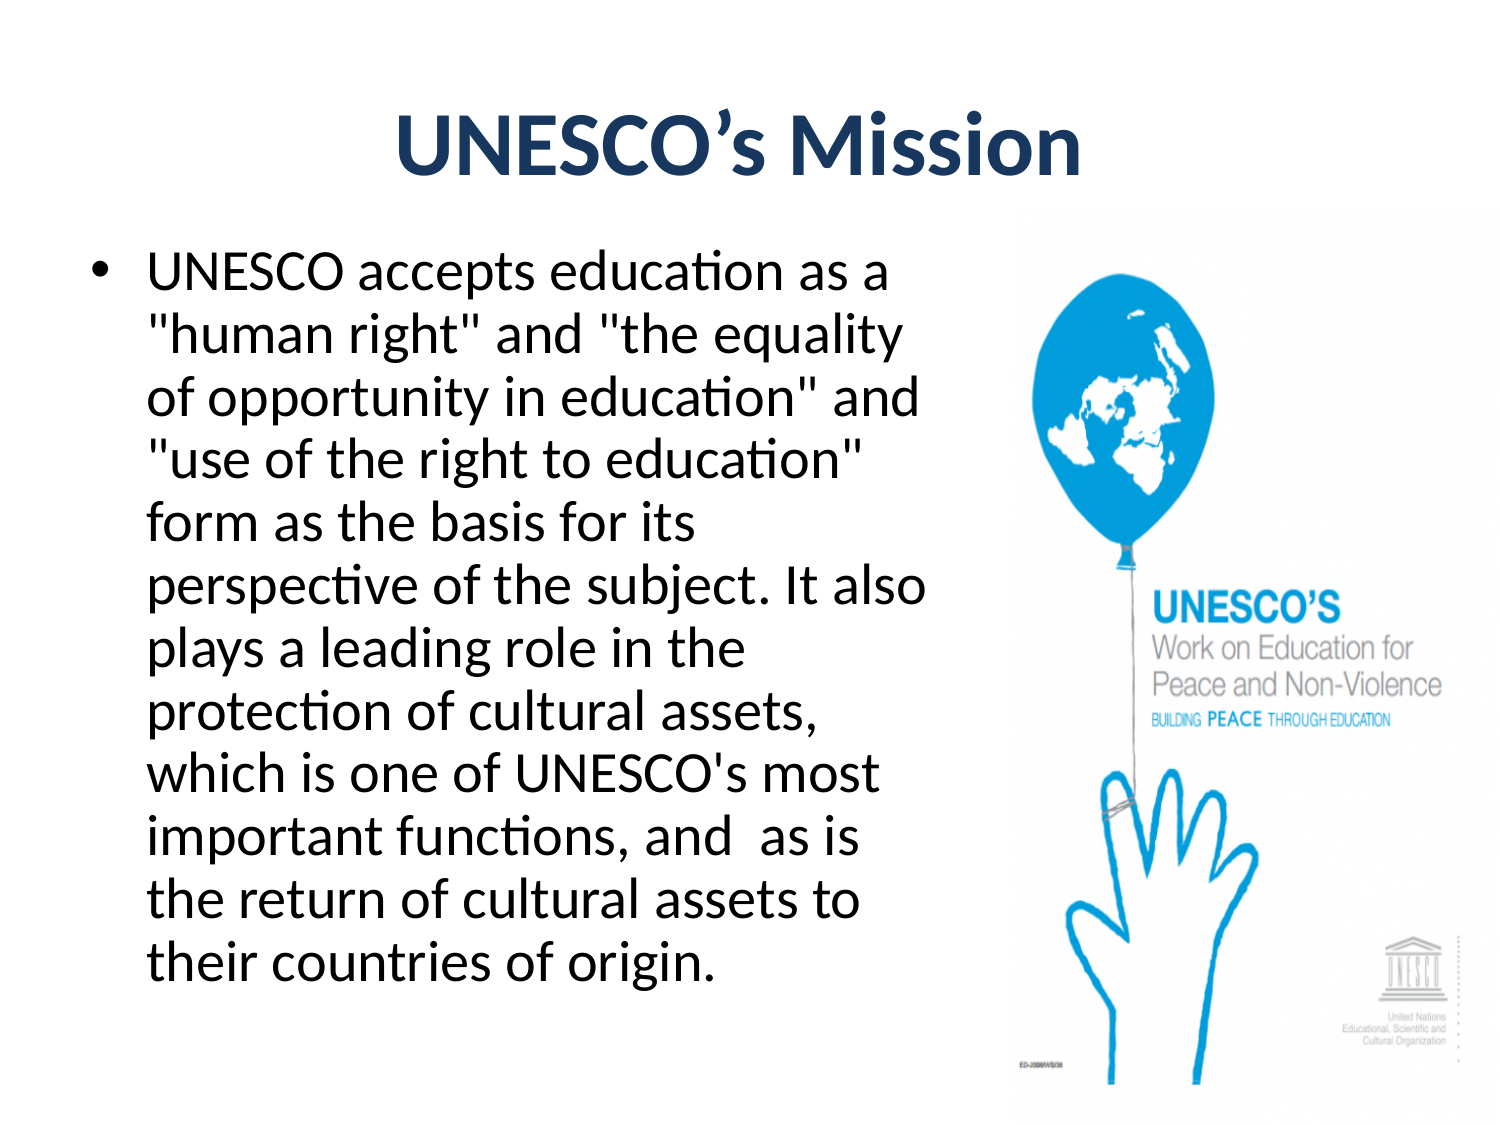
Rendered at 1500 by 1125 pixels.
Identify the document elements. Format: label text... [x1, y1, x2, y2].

title UNESCO’s Mission [75, 45, 1425, 233]
picture [1013, 207, 1500, 1125]
list UNESCO accepts education as a "human right" and "the equality of opportunity in education" and "use of the right to education" form as the basis for its perspective of the subject. It also plays a leading role in the protection of cultural assets, which is one of UNESCO's most important functions, and as is the return of cultural assets to their countries of origin. [75, 232, 963, 1005]
